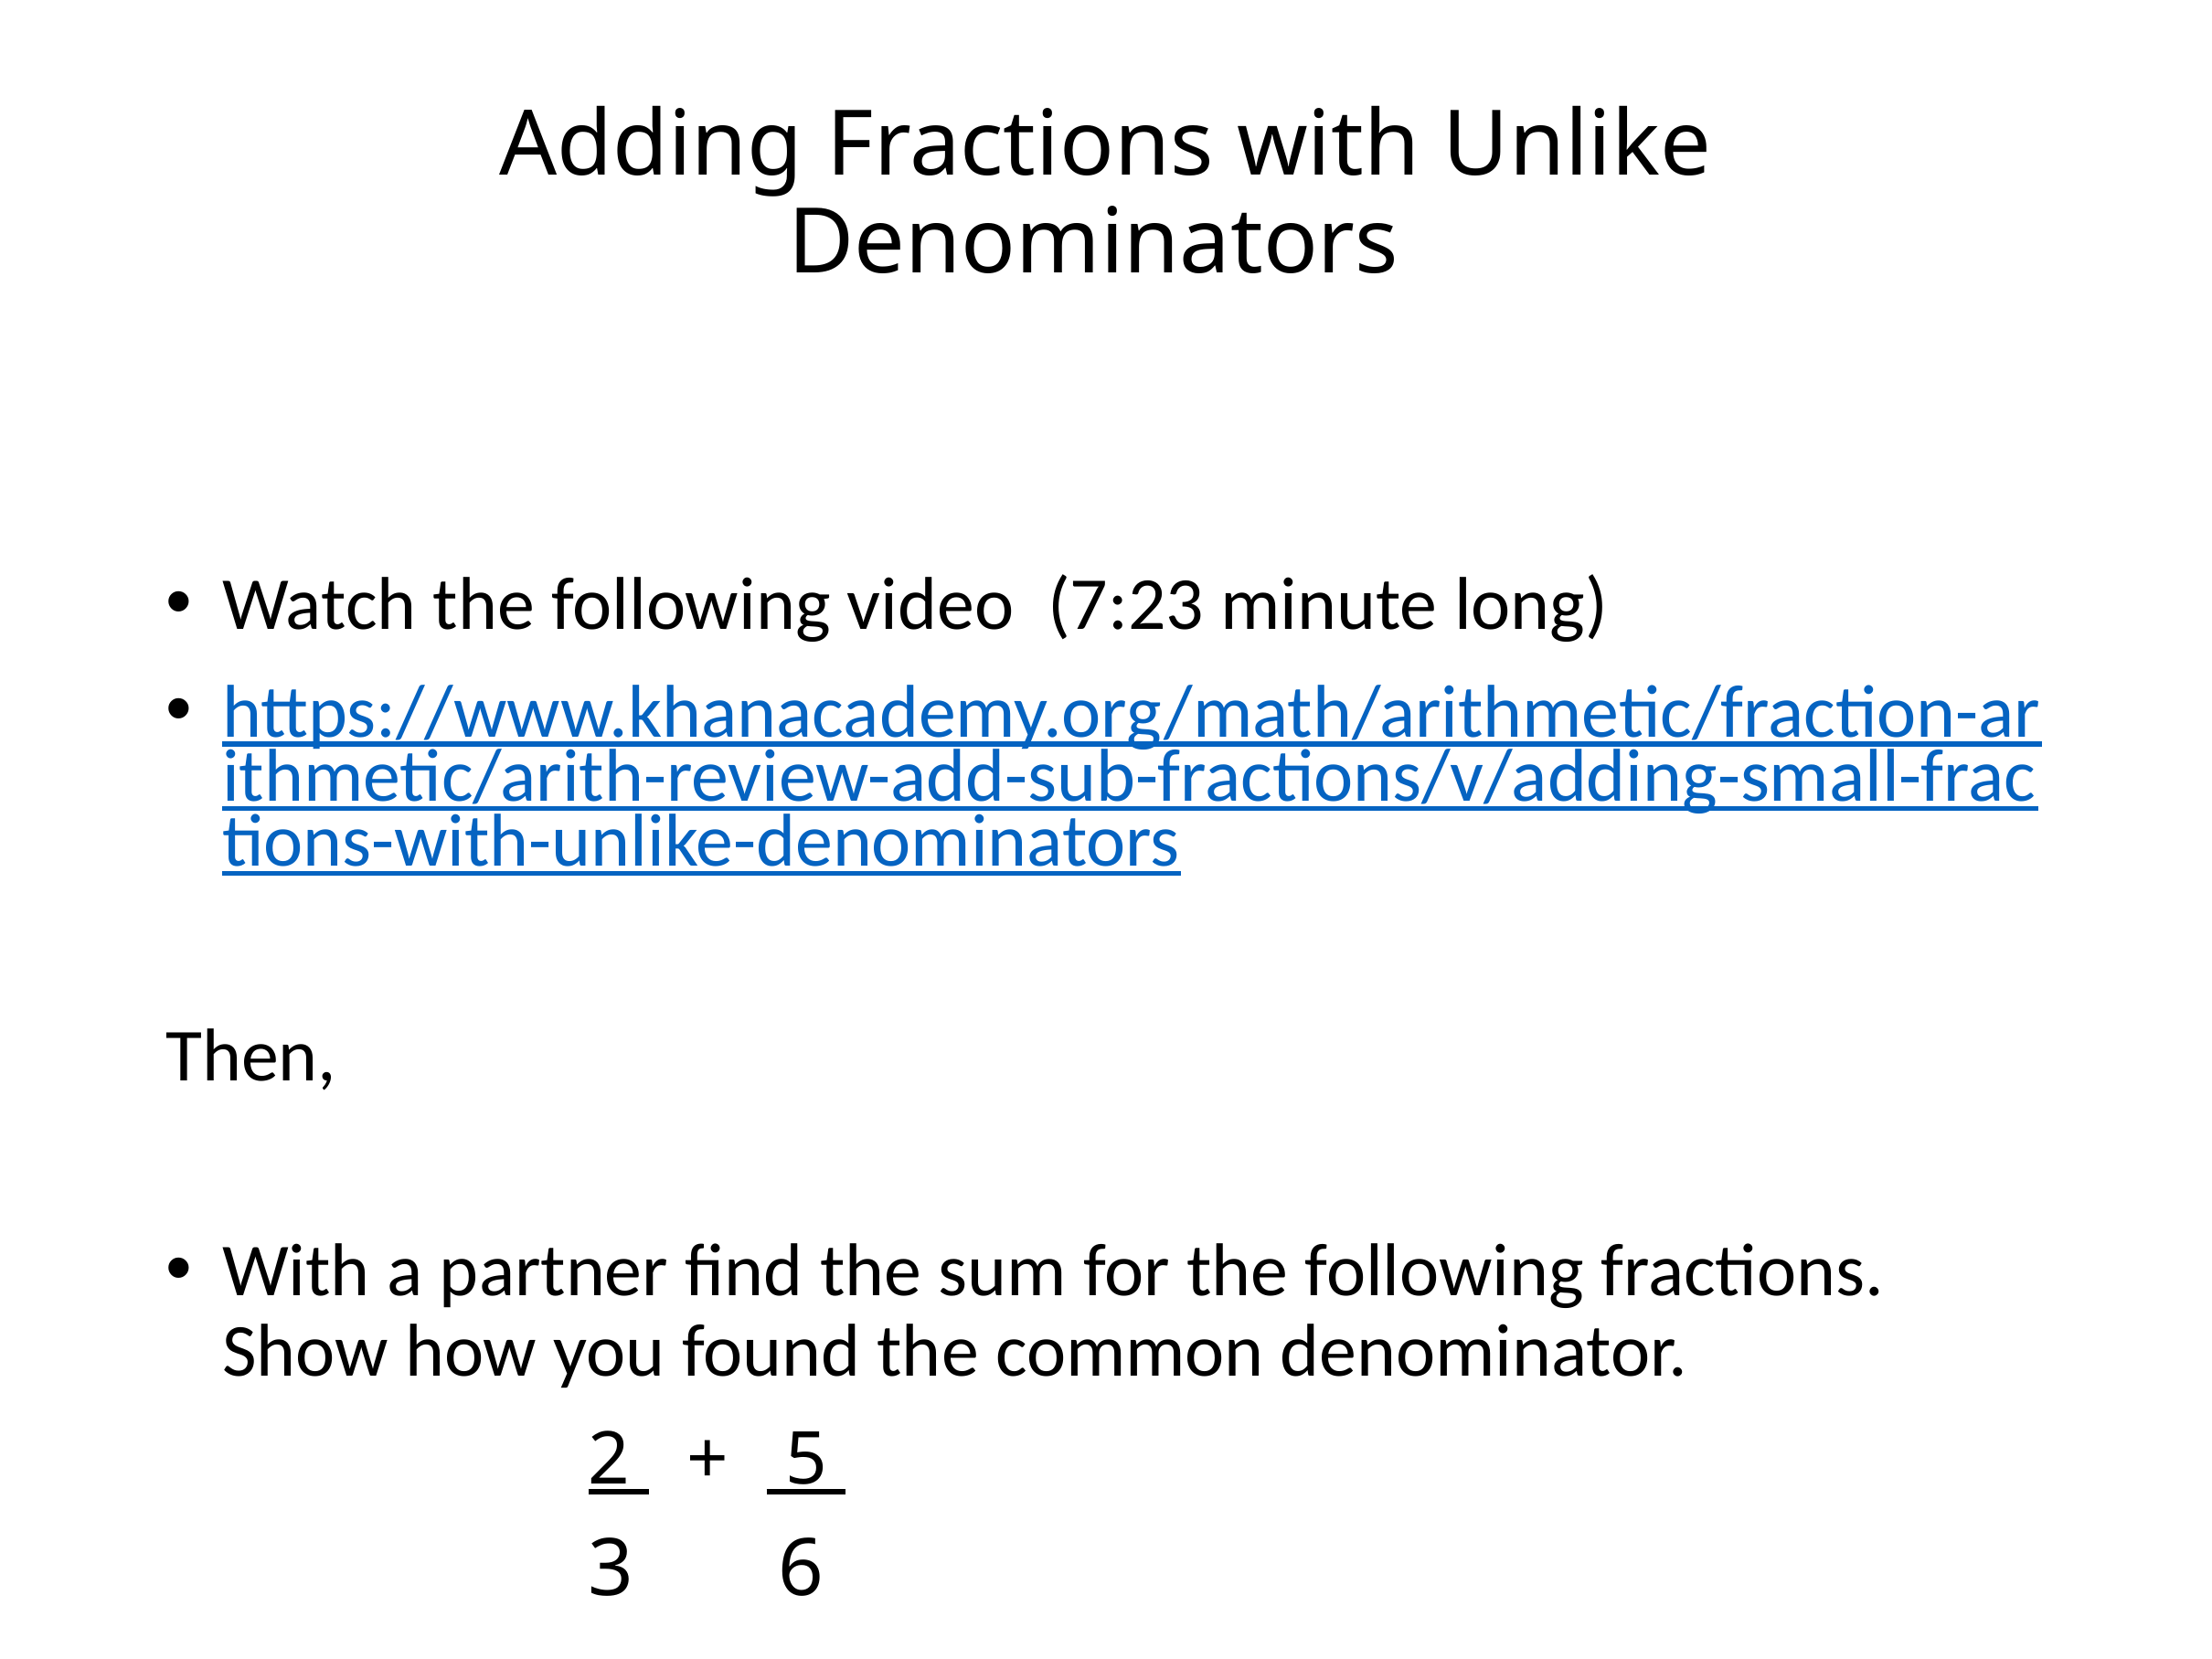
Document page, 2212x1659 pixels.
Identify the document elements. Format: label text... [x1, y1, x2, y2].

list Watch the following video (7:23 minute long) https://www.khanacademy.org/math/arithmetic/fraction-arithmetic/arith-review-add-sub-fractions/v/adding-small-fractions-with-unlike-denominators Then, With a partner find the sum for the following fractions. Show how you found the common denominator. 2 + 5 3 6 [152, 441, 2060, 1494]
title Adding Fractions with Unlike Denominators [152, 88, 2060, 409]
